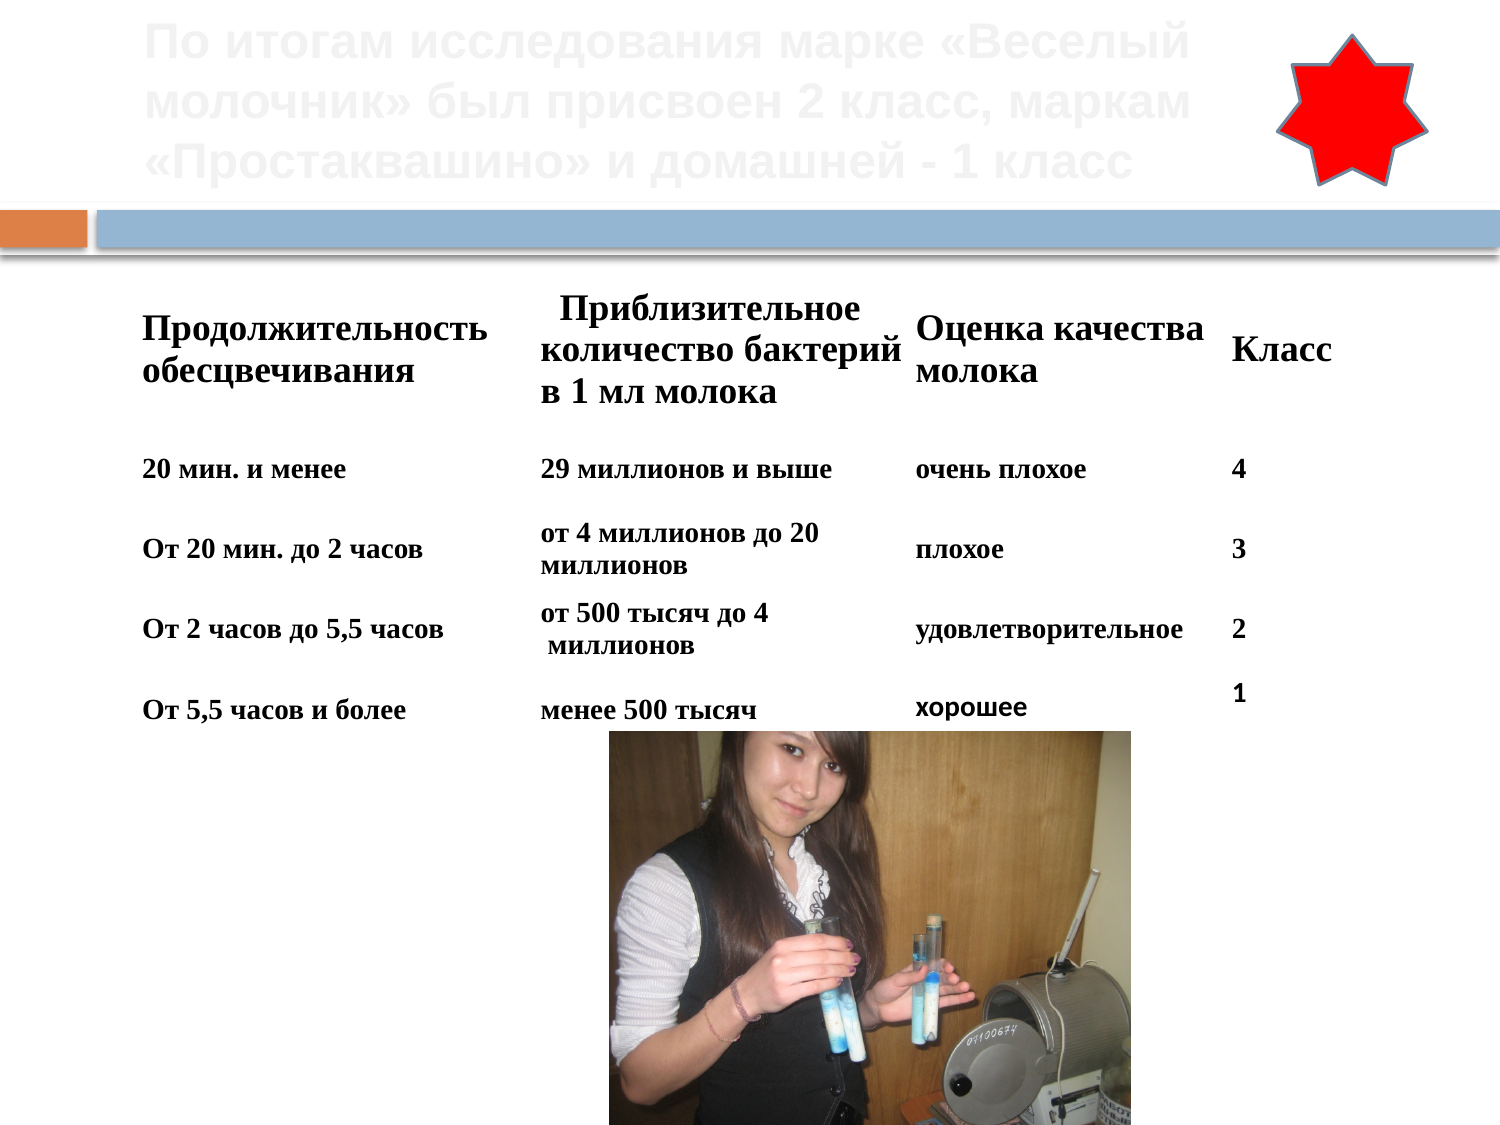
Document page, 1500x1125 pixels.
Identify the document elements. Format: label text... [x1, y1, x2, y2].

table_cell от 4 миллионов до 20 миллионов [539, 508, 914, 589]
table_cell 20 мин. и менее [141, 428, 539, 508]
table_cell 29 миллионов и выше [539, 428, 914, 508]
table_header Приблизительное количество бактерий в 1 мл молока [539, 270, 914, 428]
table_cell 2 [1230, 589, 1383, 669]
table_header Оценка качества молока [914, 270, 1230, 428]
table_cell хорошее [914, 669, 1230, 750]
table_cell 3 [1230, 508, 1383, 589]
table_cell очень плохое [914, 428, 1230, 508]
table_cell менее 500 тысяч [539, 669, 914, 750]
picture [609, 731, 1131, 1125]
table_cell От 2 часов до 5,5 часов [141, 589, 539, 669]
table_header Продолжительность обесцвечивания [141, 270, 539, 428]
text_box По итогам исследования марке «Веселый молочник» был присвоен 2 класс, маркам «Простаквашино» и домашней - 1 класс [128, 0, 1348, 196]
table_cell плохое [914, 508, 1230, 589]
table_cell 1 [1230, 669, 1383, 750]
table_cell От 20 мин. до 2 часов [141, 508, 539, 589]
table_cell удовлетворительное [914, 589, 1230, 669]
table_cell от 500 тысяч до 4 миллионов [539, 589, 914, 669]
text_box [1275, 33, 1429, 187]
table_cell 4 [1230, 428, 1383, 508]
table_cell От 5,5 часов и более [141, 669, 539, 750]
table_header Класс [1230, 270, 1383, 428]
